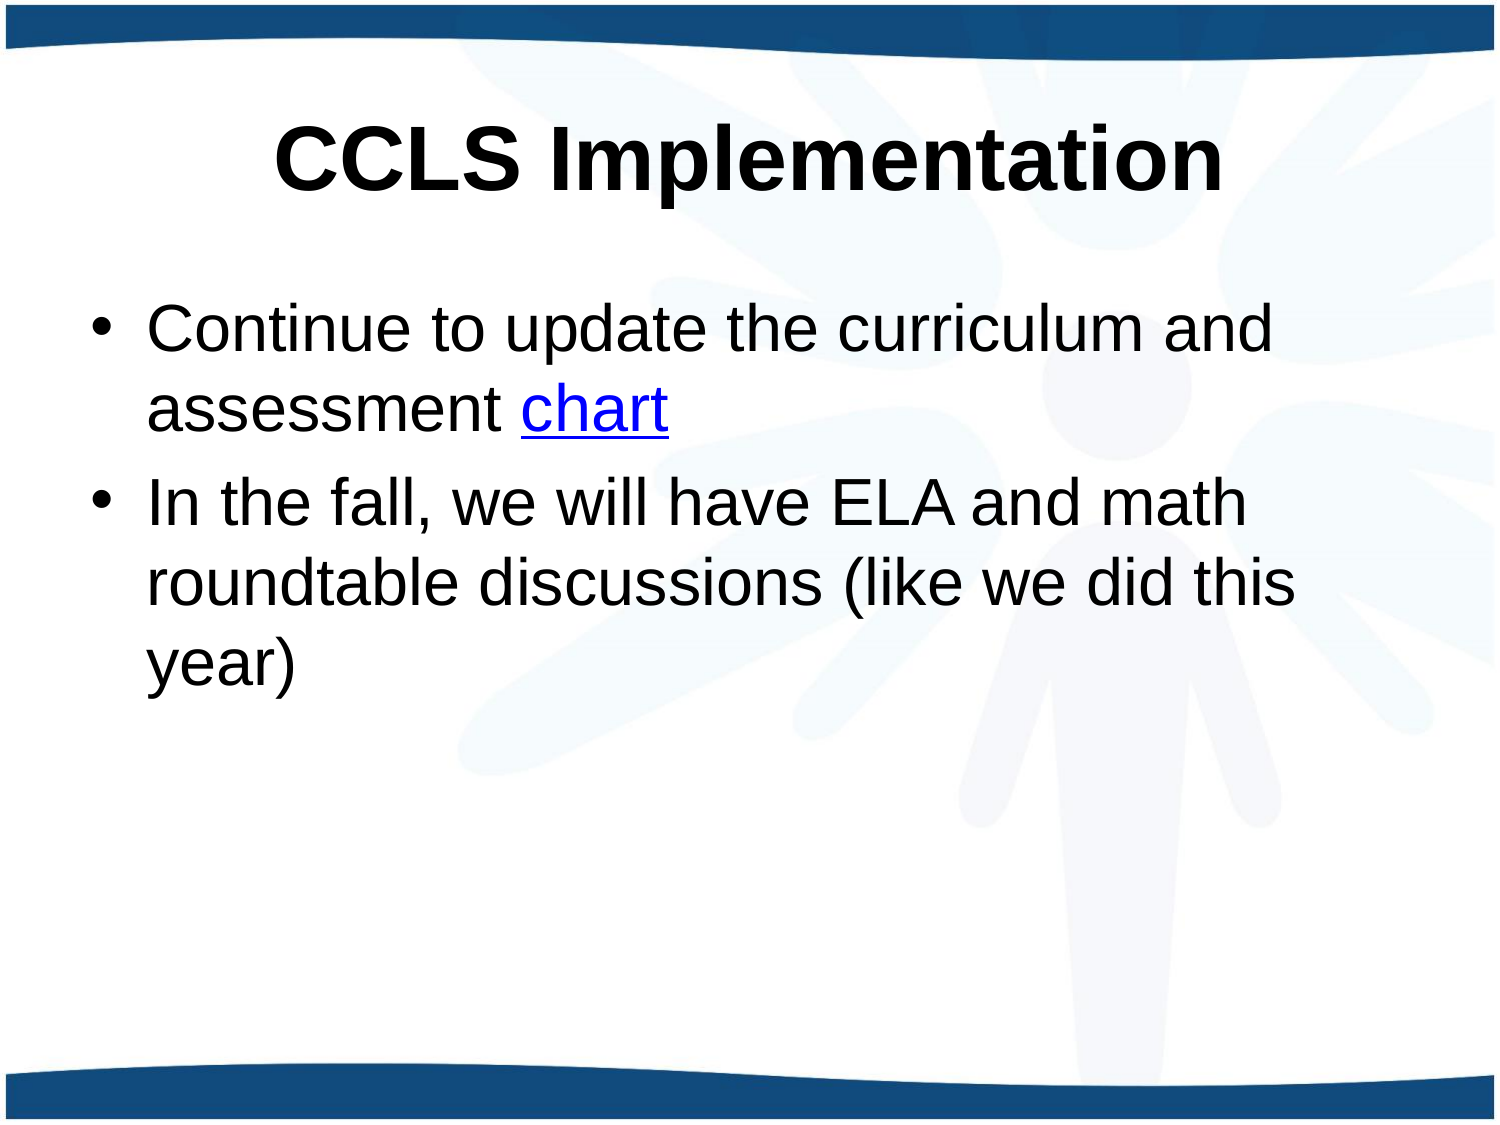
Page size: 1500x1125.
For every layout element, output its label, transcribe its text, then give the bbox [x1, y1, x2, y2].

picture [0, 0, 1500, 1125]
list Continue to update the curriculum and assessment chart In the fall, we will have ELA and math roundtable discussions (like we did this year) [75, 277, 1425, 1020]
title CCLS Implementation [75, 59, 1425, 248]
